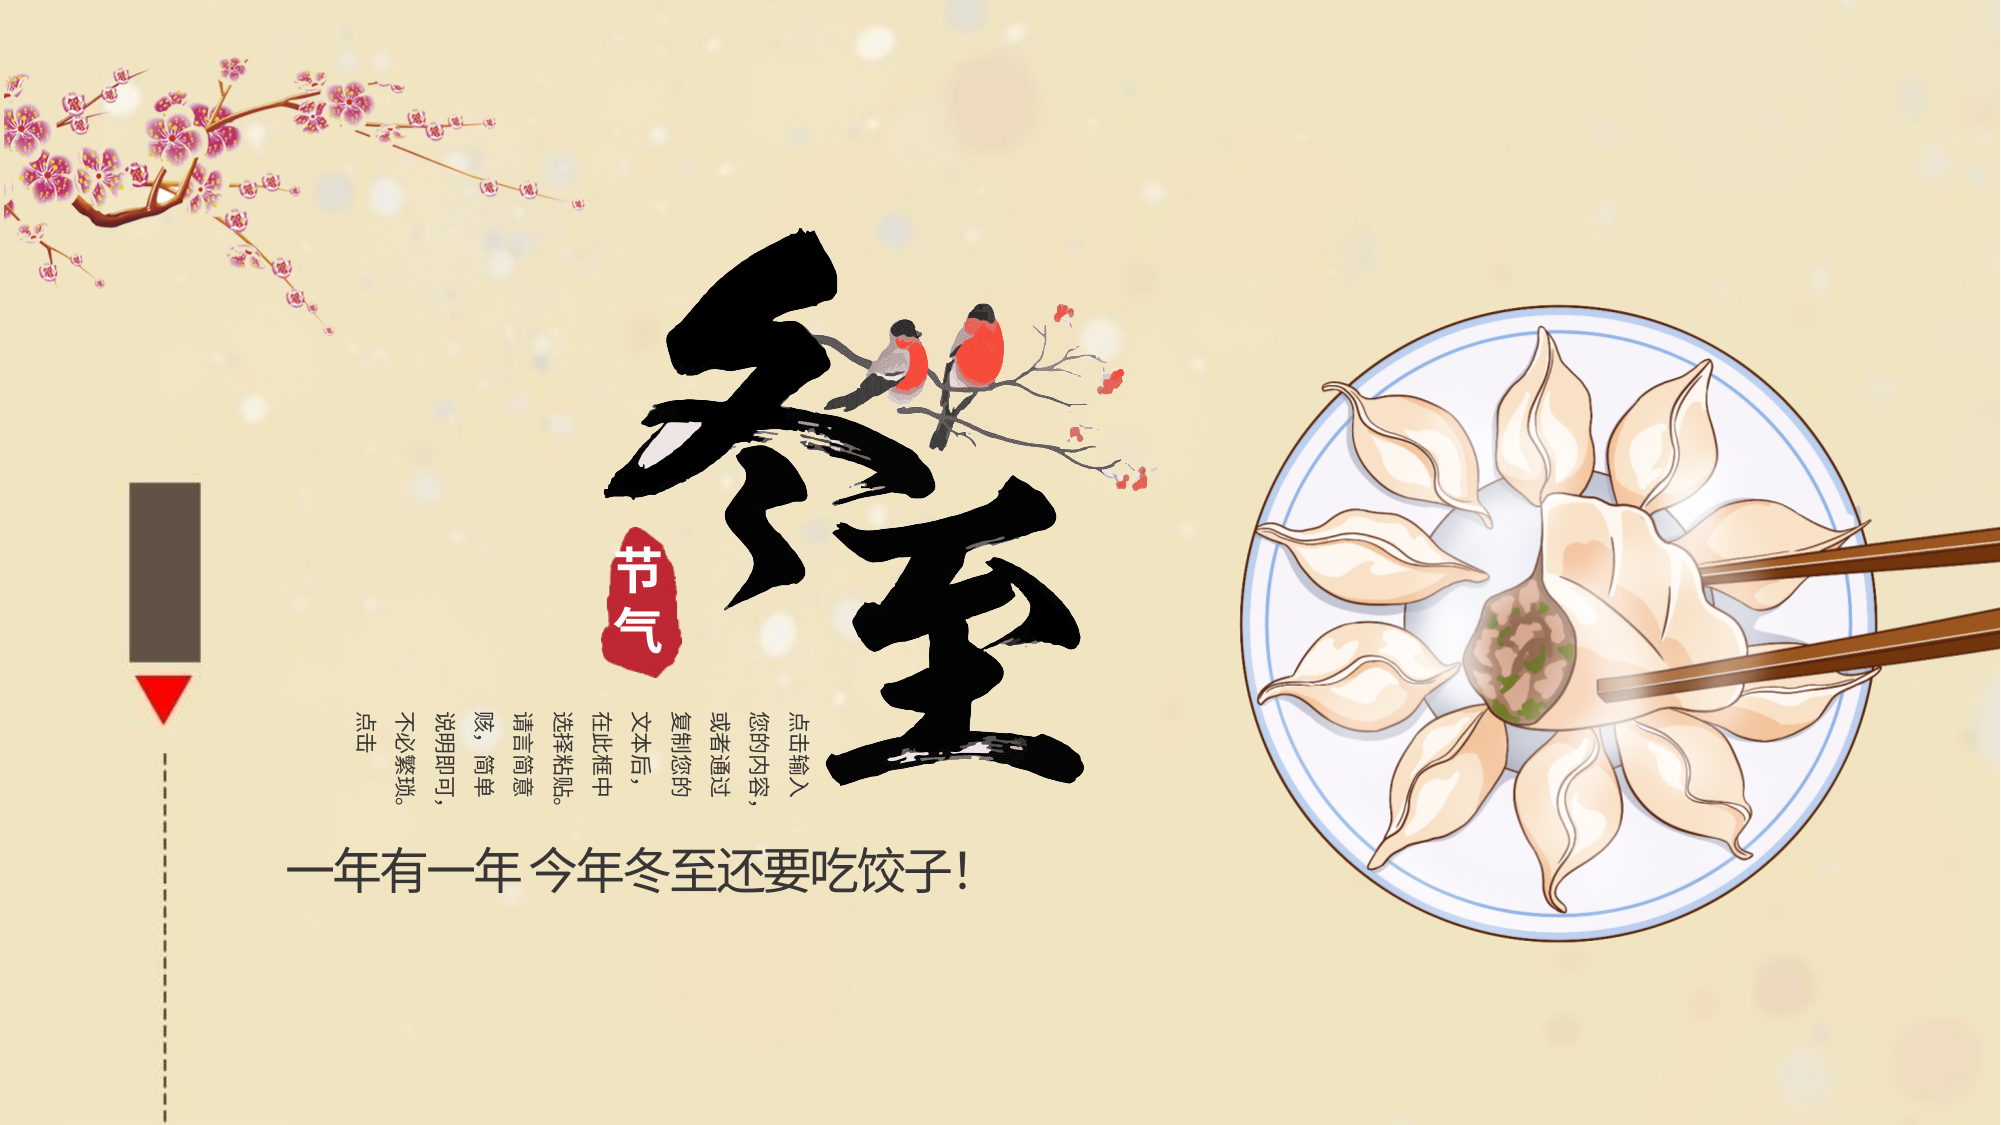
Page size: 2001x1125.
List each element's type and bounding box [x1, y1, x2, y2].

text_box [0, 0, 2000, 1125]
picture [542, 159, 1228, 846]
